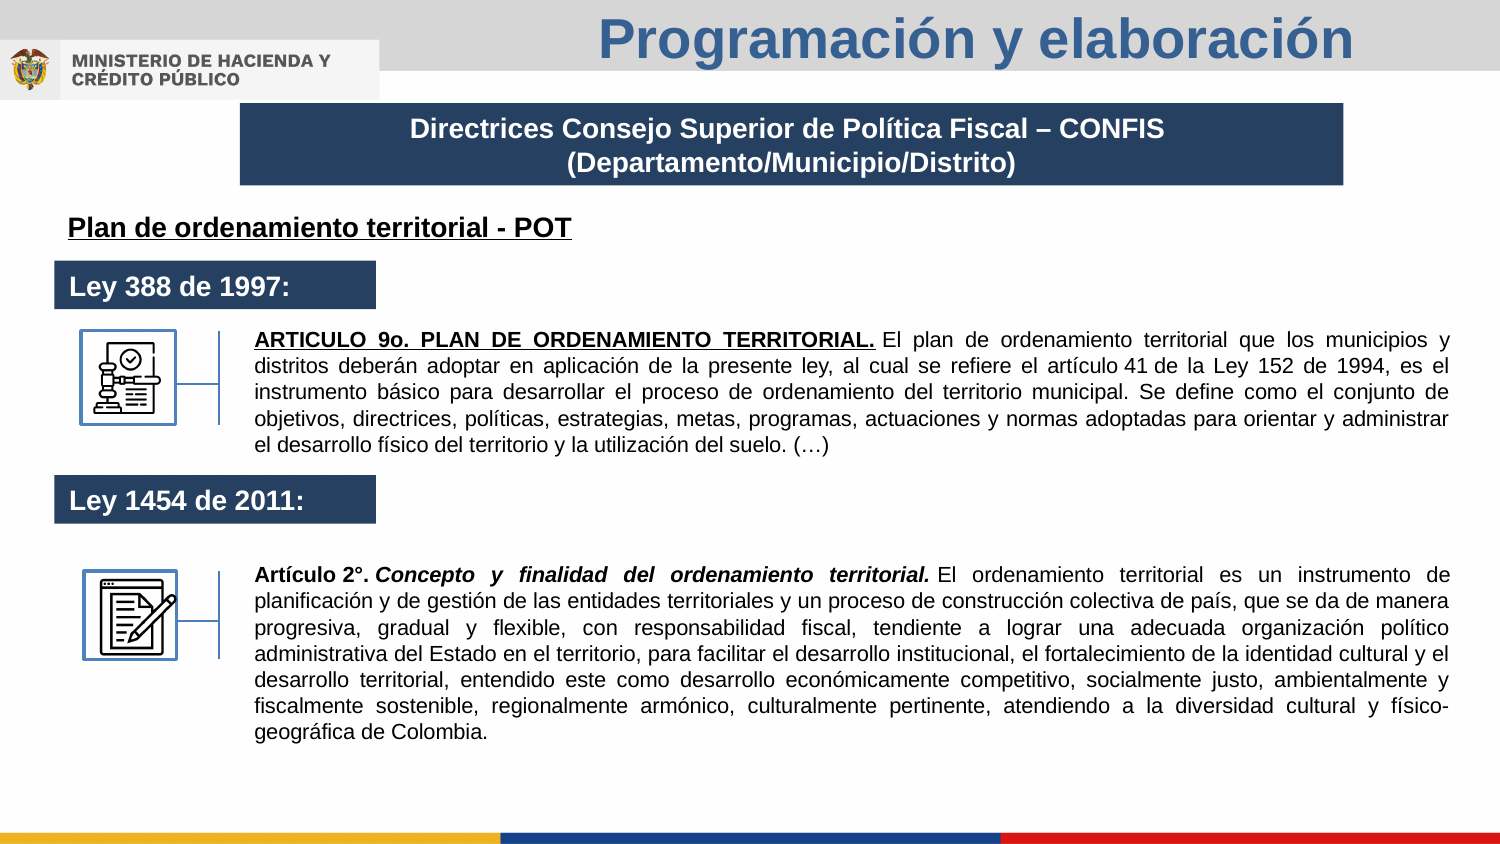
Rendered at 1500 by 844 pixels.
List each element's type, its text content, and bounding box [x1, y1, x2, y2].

text_box Ley 388 de 1997: [54, 260, 376, 310]
text_box ARTICULO 9o. PLAN DE ORDENAMIENTO TERRITORIAL. El plan de ordenamiento territorial que los municipios y distritos deberán adoptar en aplicación de la presente ley, al cual se refiere el artículo 41 de la Ley 152 de 1994, es el instrumento básico para desarrollar el proceso de ordenamiento del territorio municipal. Se define como el conjunto de objetivos, directrices, políticas, estrategias, metas, programas, actuaciones y normas adoptadas para orientar y administrar el desarrollo físico del territorio y la utilización del suelo. (…) [239, 318, 1466, 465]
text_box Artículo 2°. Concepto y finalidad del ordenamiento territorial. El ordenamiento territorial es un instrumento de planificación y de gestión de las entidades territoriales y un proceso de construcción colectiva de país, que se da de manera progresiva, gradual y flexible, con responsabilidad fiscal, tendiente a lograr una adecuada organización político administrativa del Estado en el territorio, para facilitar el desarrollo institucional, el fortalecimiento de la identidad cultural y el desarrollo territorial, entendido este como desarrollo económicamente competitivo, socialmente justo, ambientalmente y fiscalmente sostenible, regionalmente armónico, culturalmente pertinente, atendiendo a la diversidad cultural y físico-geográfica de Colombia. [239, 553, 1466, 752]
text_box Plan de ordenamiento territorial - POT [53, 201, 653, 251]
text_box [83, 570, 220, 660]
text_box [80, 330, 220, 425]
picture [0, 0, 1500, 844]
text_box Ley 1454 de 2011: [54, 475, 376, 524]
text_box Directrices Consejo Superior de Política Fiscal – CONFIS (Departamento/Municipio/Distrito) [239, 103, 1344, 186]
title Programación y elaboración [562, 0, 1370, 76]
